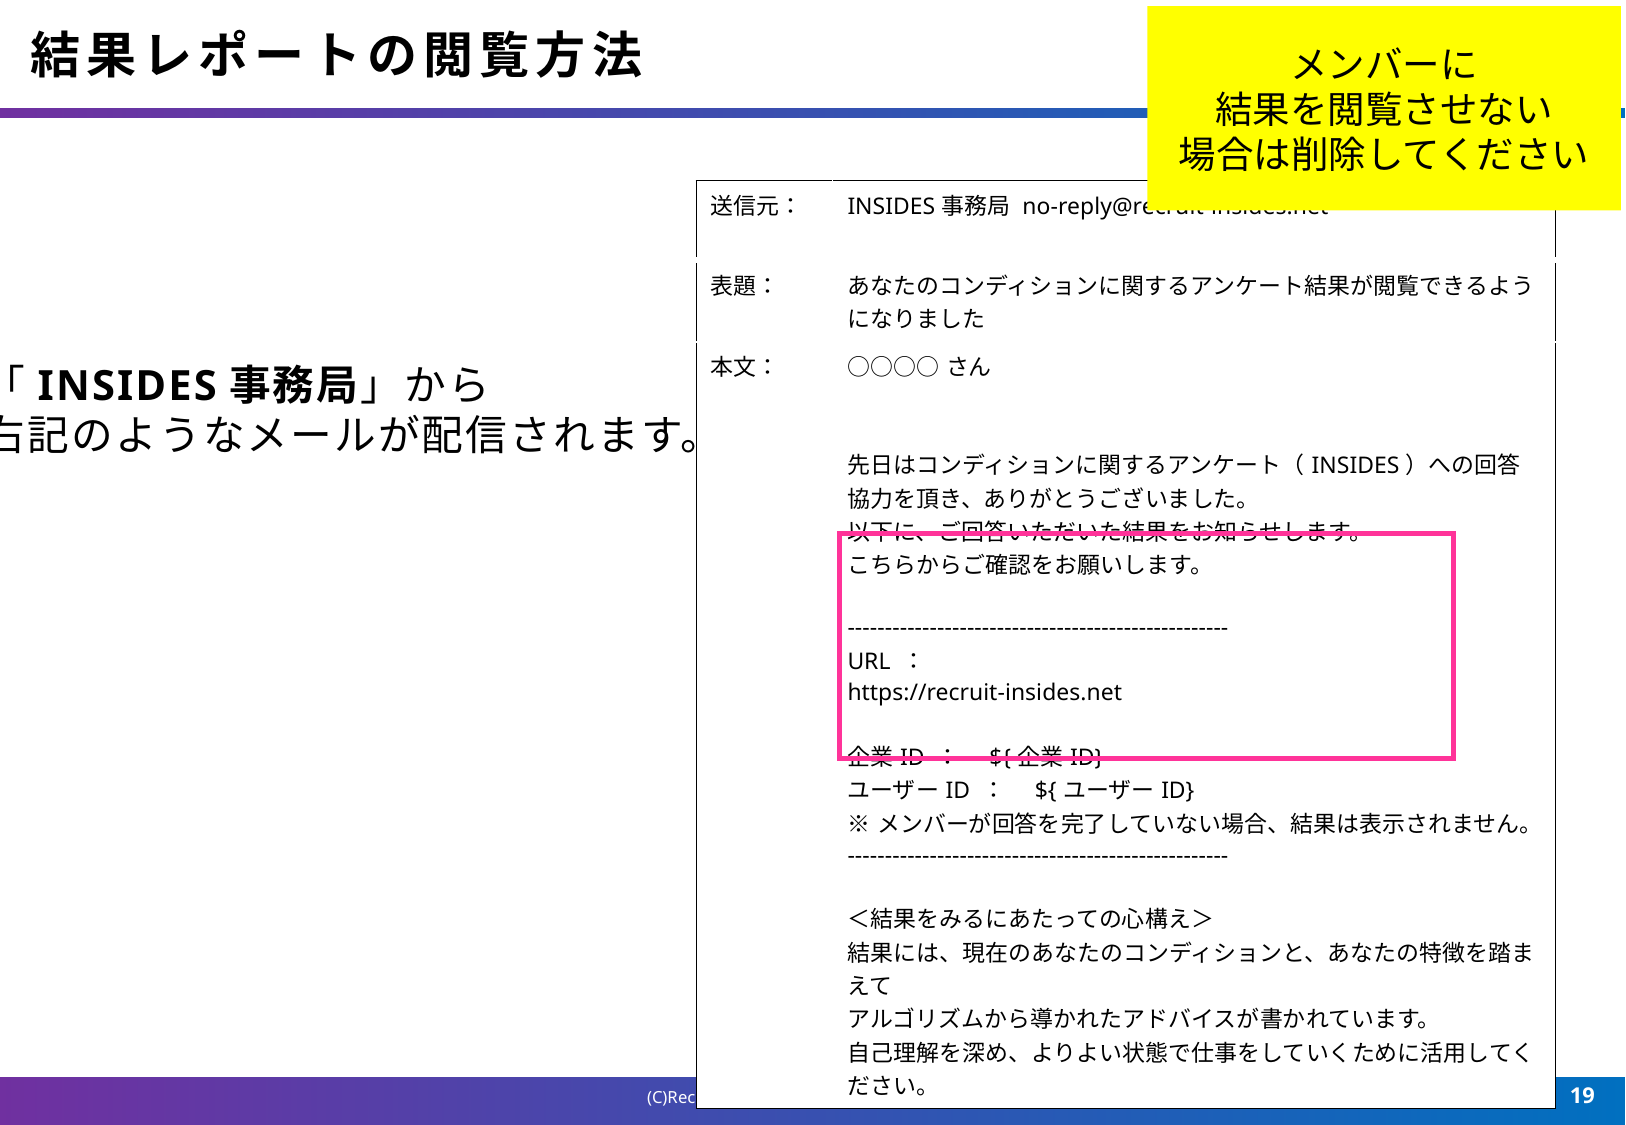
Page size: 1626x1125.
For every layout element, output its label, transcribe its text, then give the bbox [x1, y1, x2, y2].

table_cell 表題： [697, 263, 832, 341]
title 結果レポートの閲覧方法 [15, 12, 1146, 104]
table_cell あなたのコンディションに関するアンケート結果が閲覧できるようになりました [833, 263, 1555, 341]
table_header INSIDES事務局 no-reply@recruit-insides.net [833, 181, 1555, 257]
text_box メンバーに 結果を閲覧させない 場合は削除してください [1146, 5, 1622, 211]
table_cell ○○○○さん 先日はコンディションに関するアンケート（INSIDES）への回答協力を頂き、ありがとうございました。 以下に、ご回答いただいた結果をお知らせします。 こちらからご確認をお願いします。 --------------------------------------------------- URL ： https://recruit-insides.net 企業ID ： ${企業ID} ユーザーID ： ${ユーザーID} ※メンバーが回答を完了していない場合、結果は表示されません。 --------------------------------------------------- ＜結果をみるにあたっての心構え＞ 結果には、現在のあなたのコンディションと、あなたの特徴を踏まえて アルゴリズムから導かれたアドバイスが書かれています。 自己理解を深め、よりよい状態で仕事をしていくために活用してください。 [833, 343, 1555, 1108]
text_box 「INSIDES事務局」から 右記のようなメールが配信されます。 [0, 351, 738, 567]
table_header 送信元： [697, 181, 832, 257]
table_cell 本文： [697, 343, 832, 1108]
text_box [839, 533, 1454, 760]
slide_number 18 [1244, 1081, 1610, 1112]
footer (C)Recruit Management Solutions Co., Ltd. [538, 1081, 1087, 1112]
